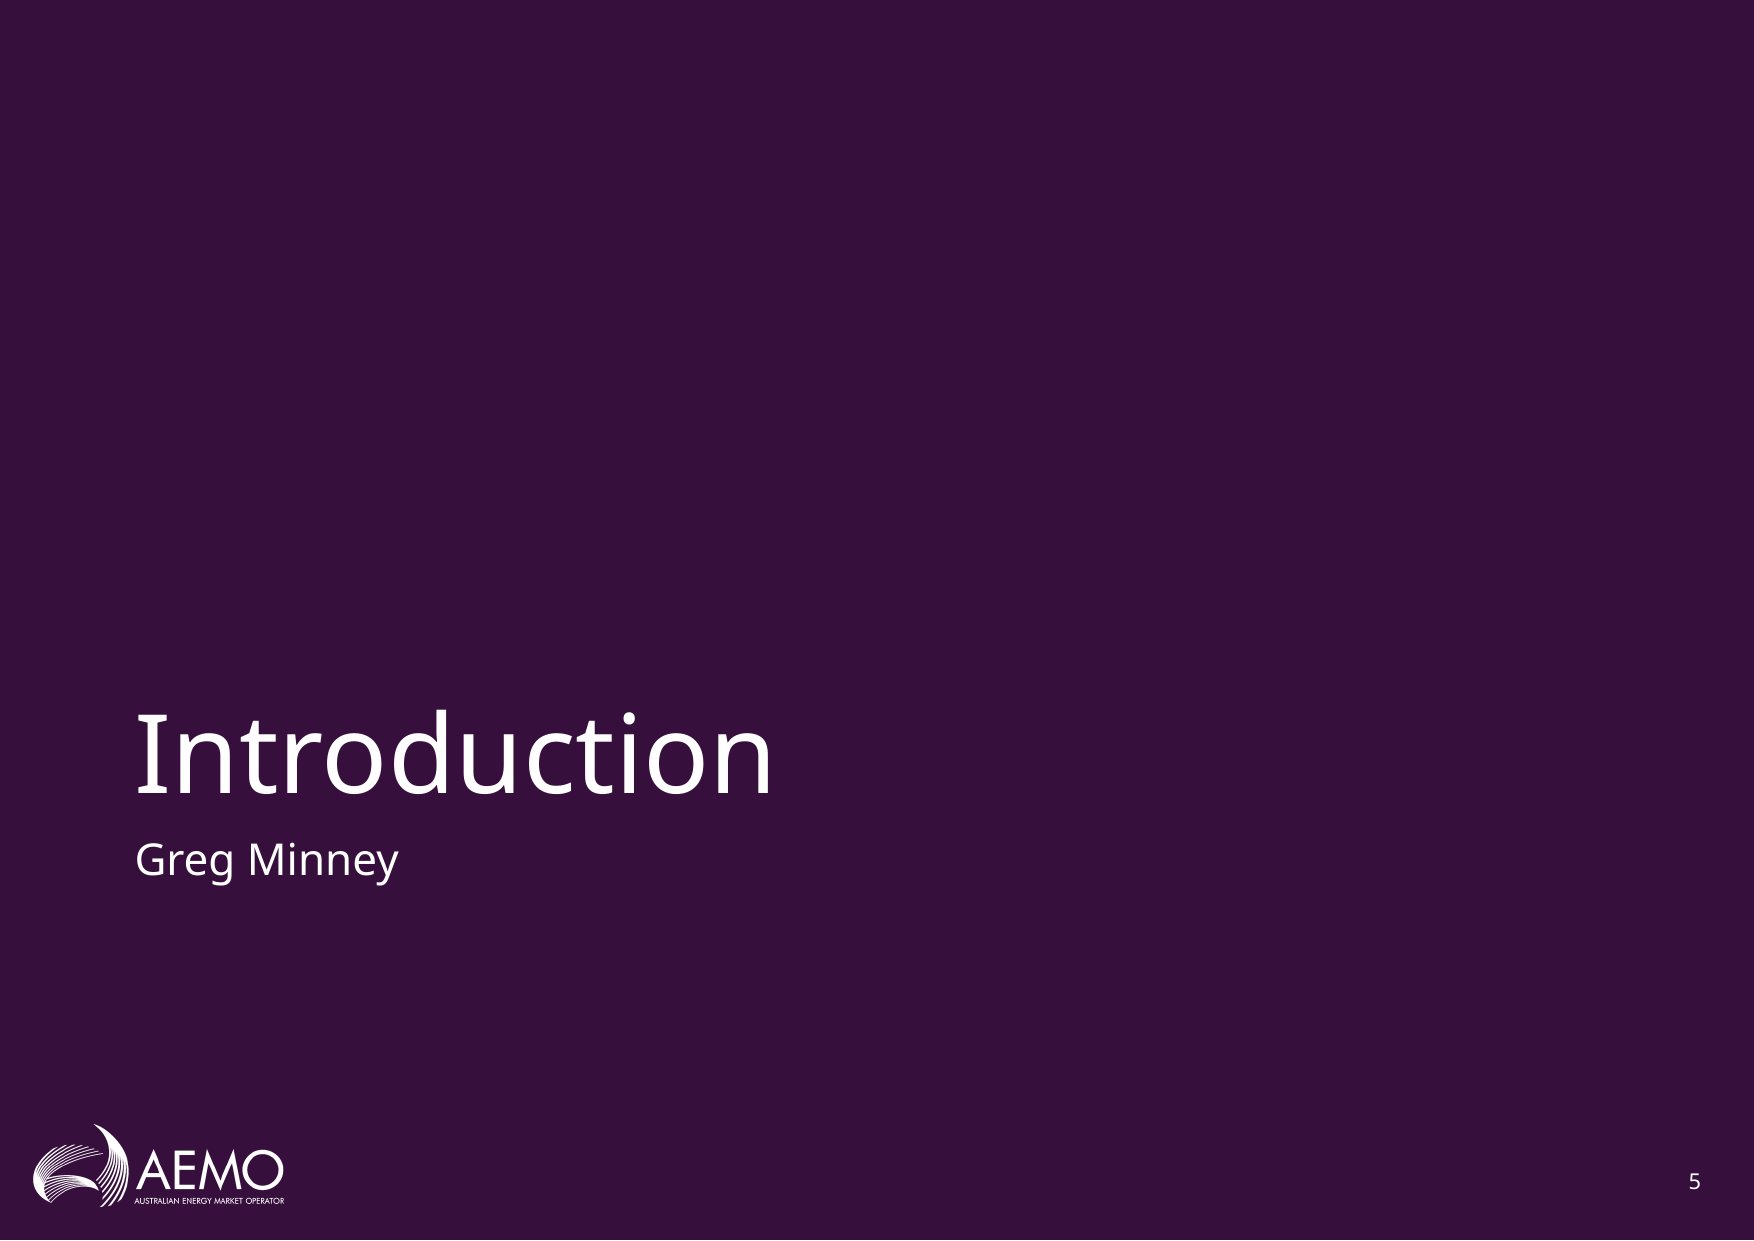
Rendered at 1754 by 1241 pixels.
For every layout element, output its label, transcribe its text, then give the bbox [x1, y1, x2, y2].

picture [33, 1124, 284, 1207]
slide_number 5 [1633, 1149, 1717, 1216]
list Greg Minney [119, 829, 1633, 1102]
title Introduction [119, 309, 1633, 825]
